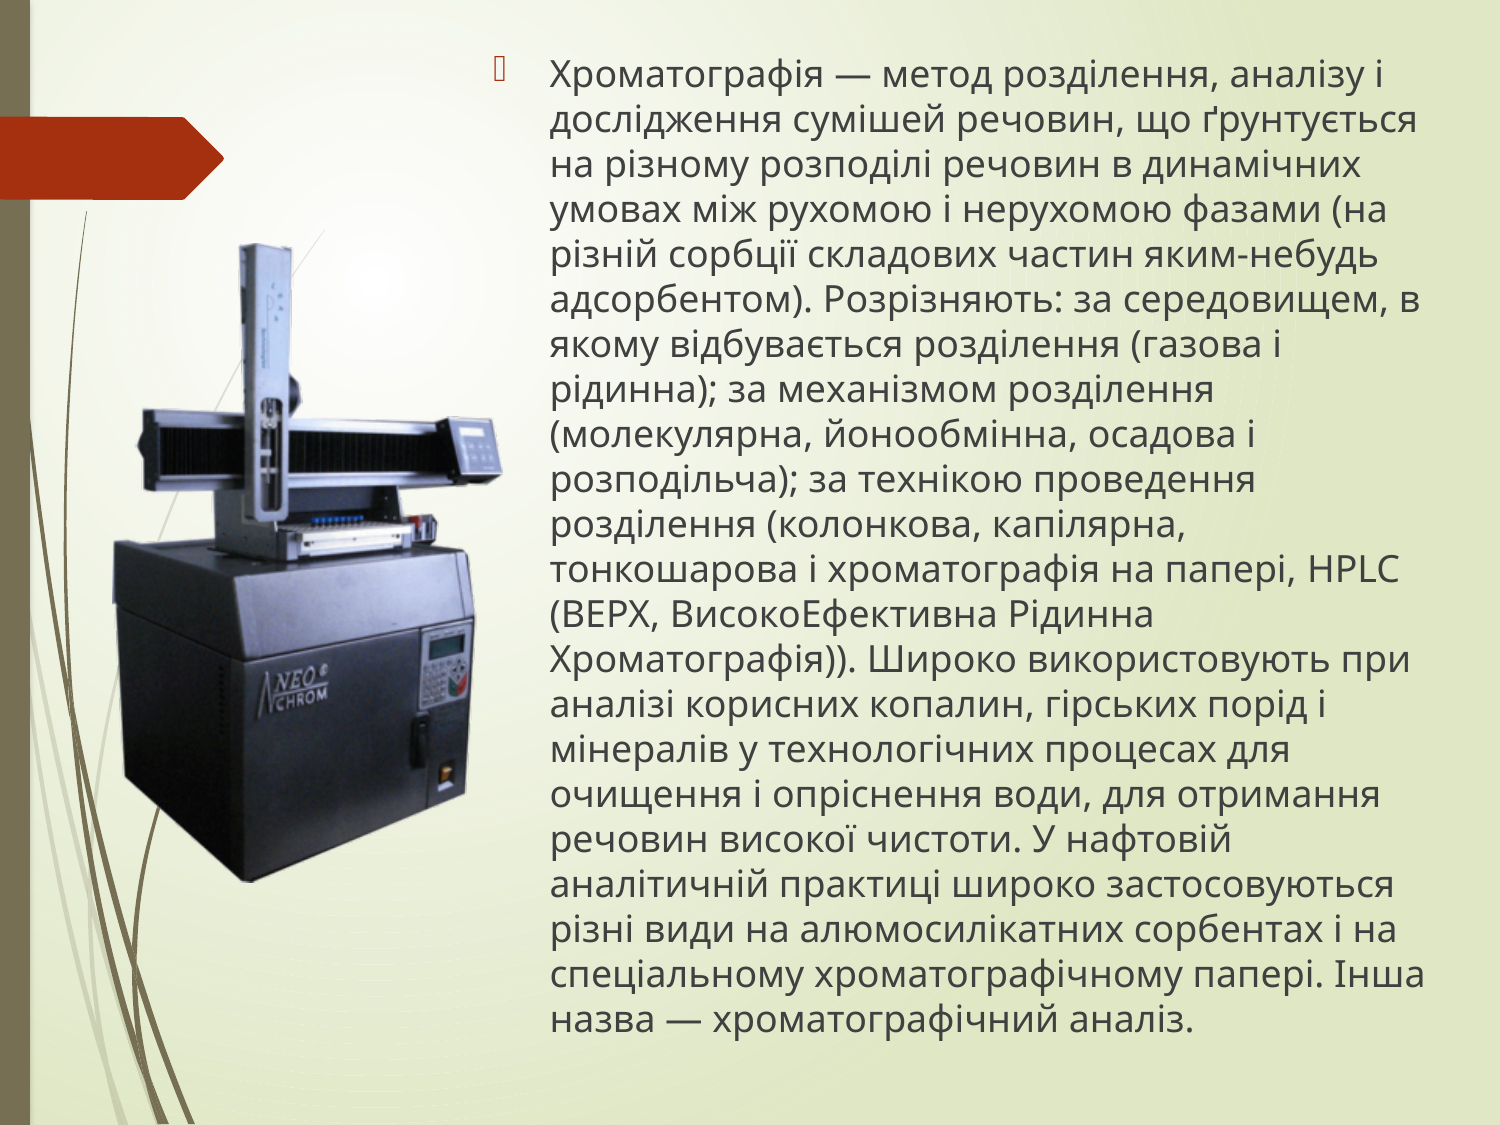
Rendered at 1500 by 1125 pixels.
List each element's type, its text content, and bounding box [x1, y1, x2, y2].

list Хроматографія — метод розділення, аналізу і дослідження сумішей речовин, що ґрунтується на різному розподілі речовин в динамічних умовах між рухомою і нерухомою фазами (на різній сорбції складових частин яким-небудь адсорбентом). Розрізняють: за середовищем, в якому відбувається розділення (газова і рідинна); за механізмом розділення (молекулярна, йонообмінна, осадова і розподільча); за технікою проведення розділення (колонкова, капілярна, тонкошарова і хроматографія на папері, HPLC (ВЕРХ, ВисокоЕфективна Рідинна Хроматографія)). Широко використовують при аналізі корисних копалин, гірських порід і мінералів у технологічних процесах для очищення і опріснення води, для отримання речовин високої чистоти. У нафтовій аналітичній практиці широко застосовуються різні види на алюмосилікатних сорбентах і на спеціальному хроматографічному папері. Інша назва — хроматографічний аналіз. [478, 42, 1447, 1094]
picture [111, 243, 504, 883]
